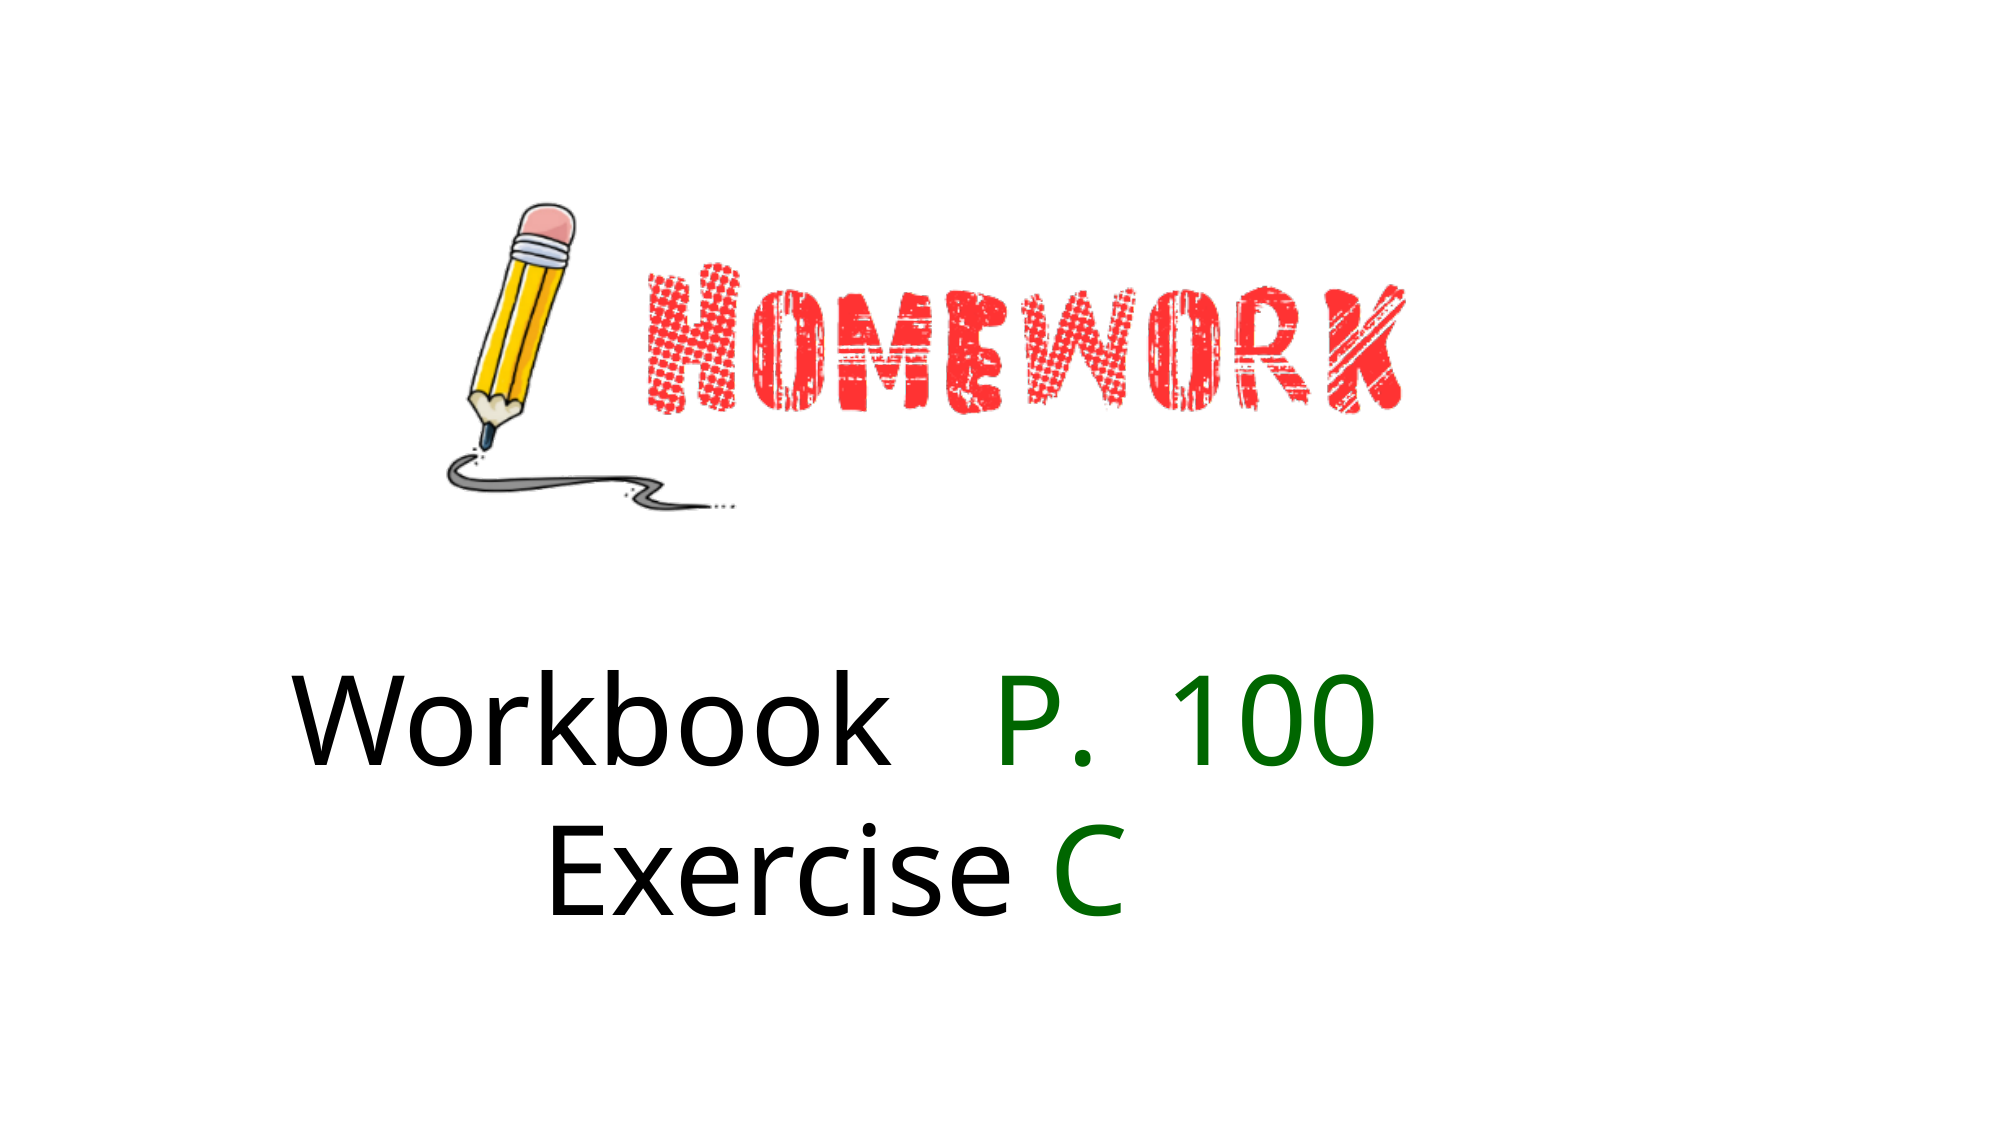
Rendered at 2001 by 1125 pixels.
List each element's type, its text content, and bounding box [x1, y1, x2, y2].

text_box Workbook P. 100 Exercise C [43, 633, 1627, 1099]
picture [274, 125, 1577, 595]
